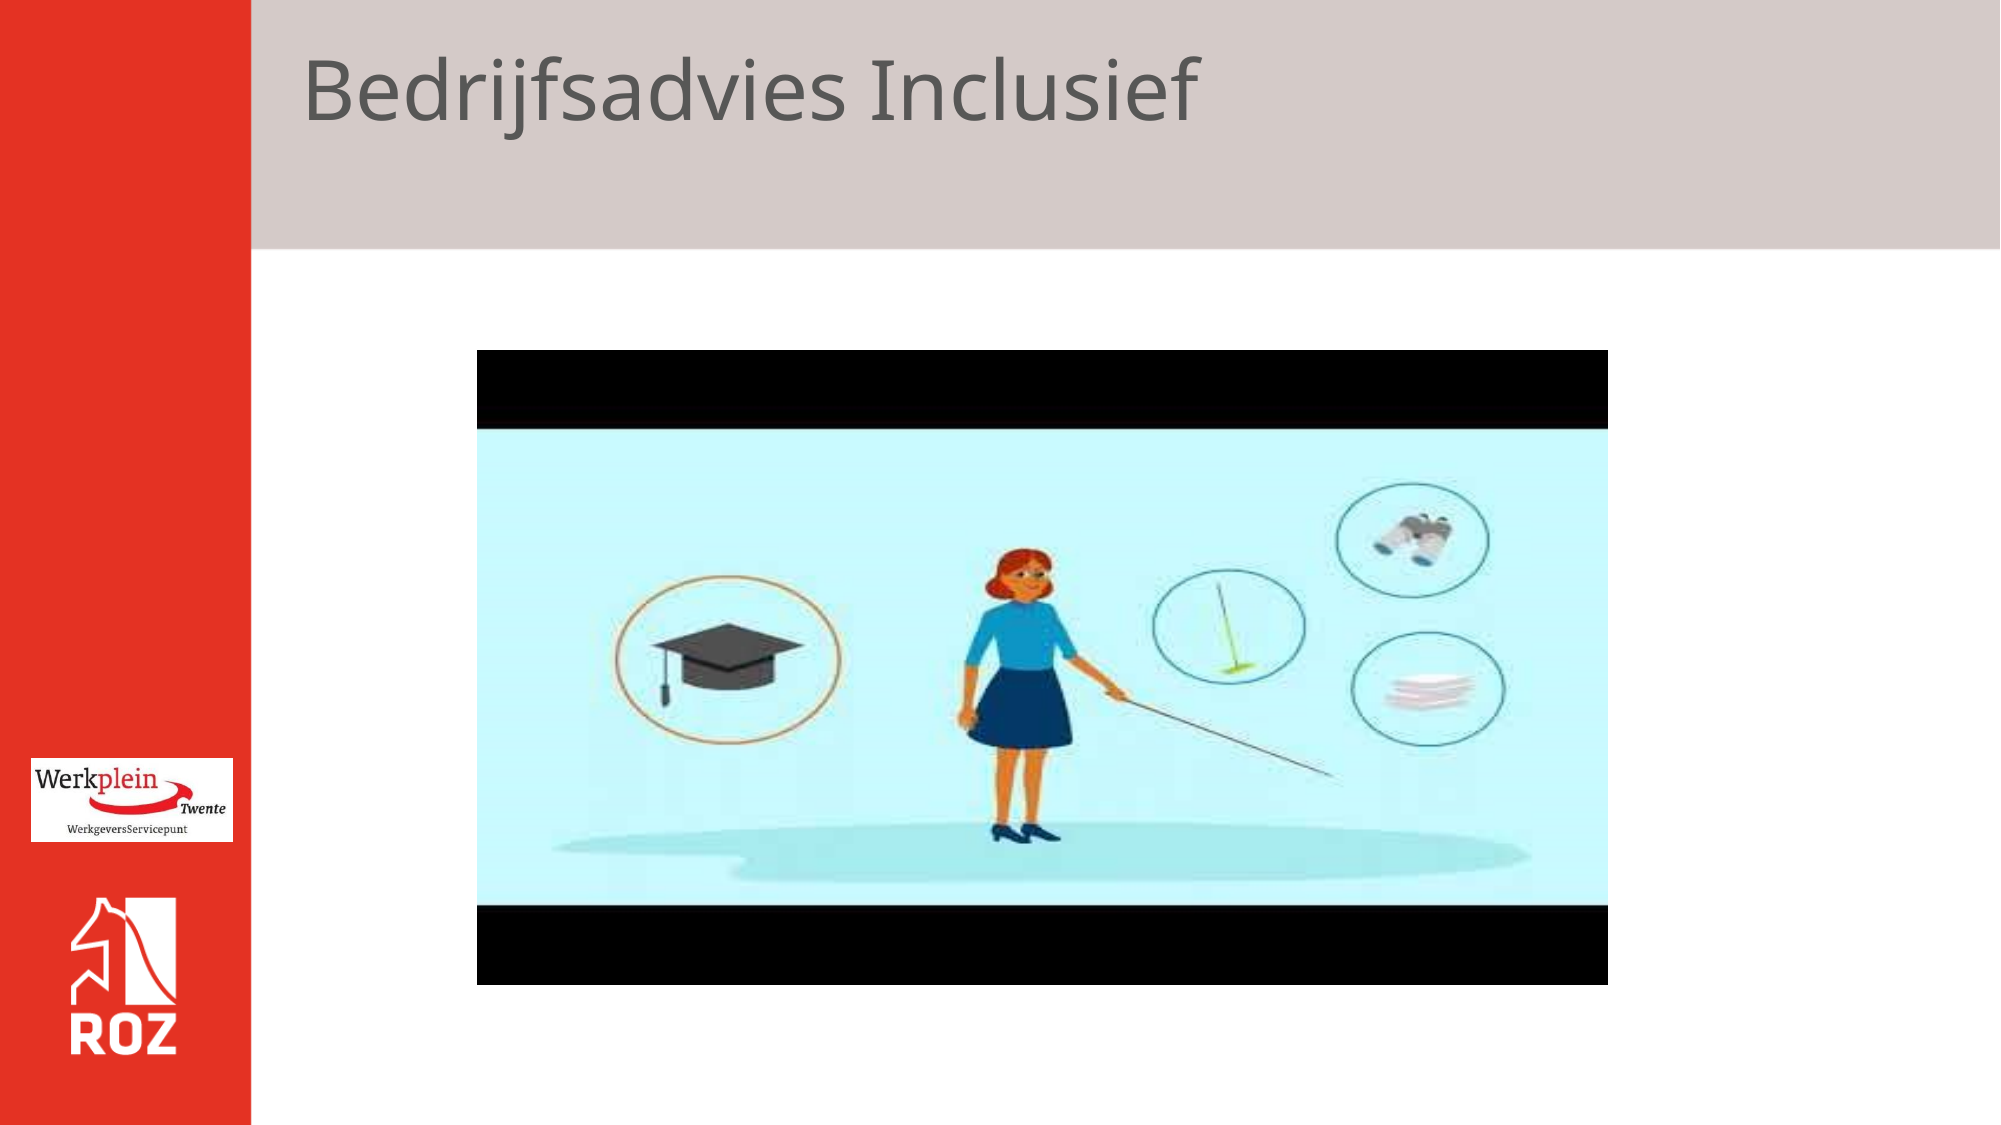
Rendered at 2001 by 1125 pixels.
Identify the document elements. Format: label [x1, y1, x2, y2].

picture [31, 758, 233, 842]
list [0, 0, 253, 1125]
text_box [476, 349, 1608, 986]
picture [253, 0, 2000, 1125]
